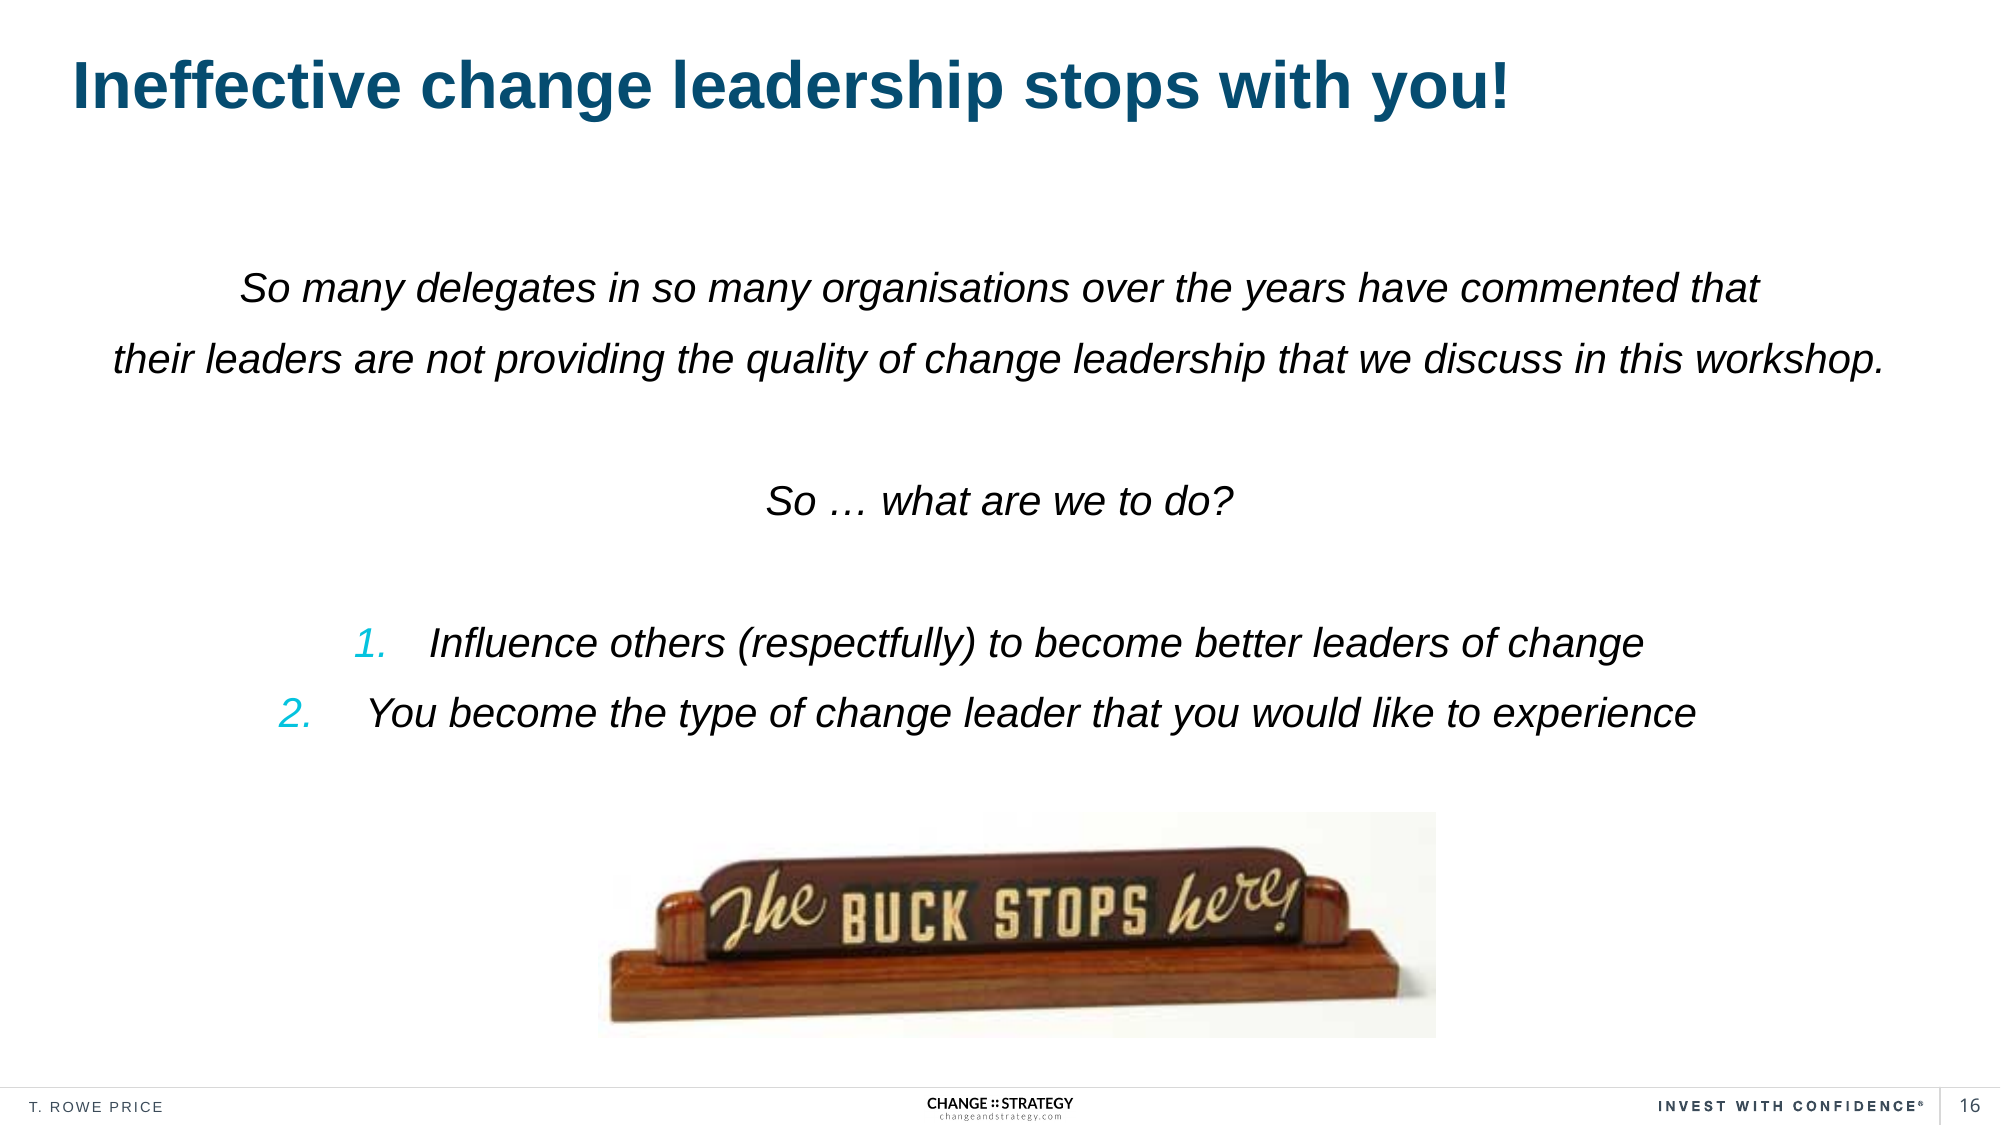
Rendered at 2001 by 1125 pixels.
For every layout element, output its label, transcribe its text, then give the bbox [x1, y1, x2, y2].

picture [924, 1095, 1076, 1123]
text_box So many delegates in so many organisations over the years have commented that their leaders are not providing the quality of change leadership that we discuss in this workshop. So … what are we to do? Influence others (respectfully) to become better leaders of change You become the type of change leader that you would like to experience [83, 260, 1917, 808]
title Ineffective change leadership stops with you! [72, 0, 1811, 122]
picture [598, 811, 1436, 1038]
